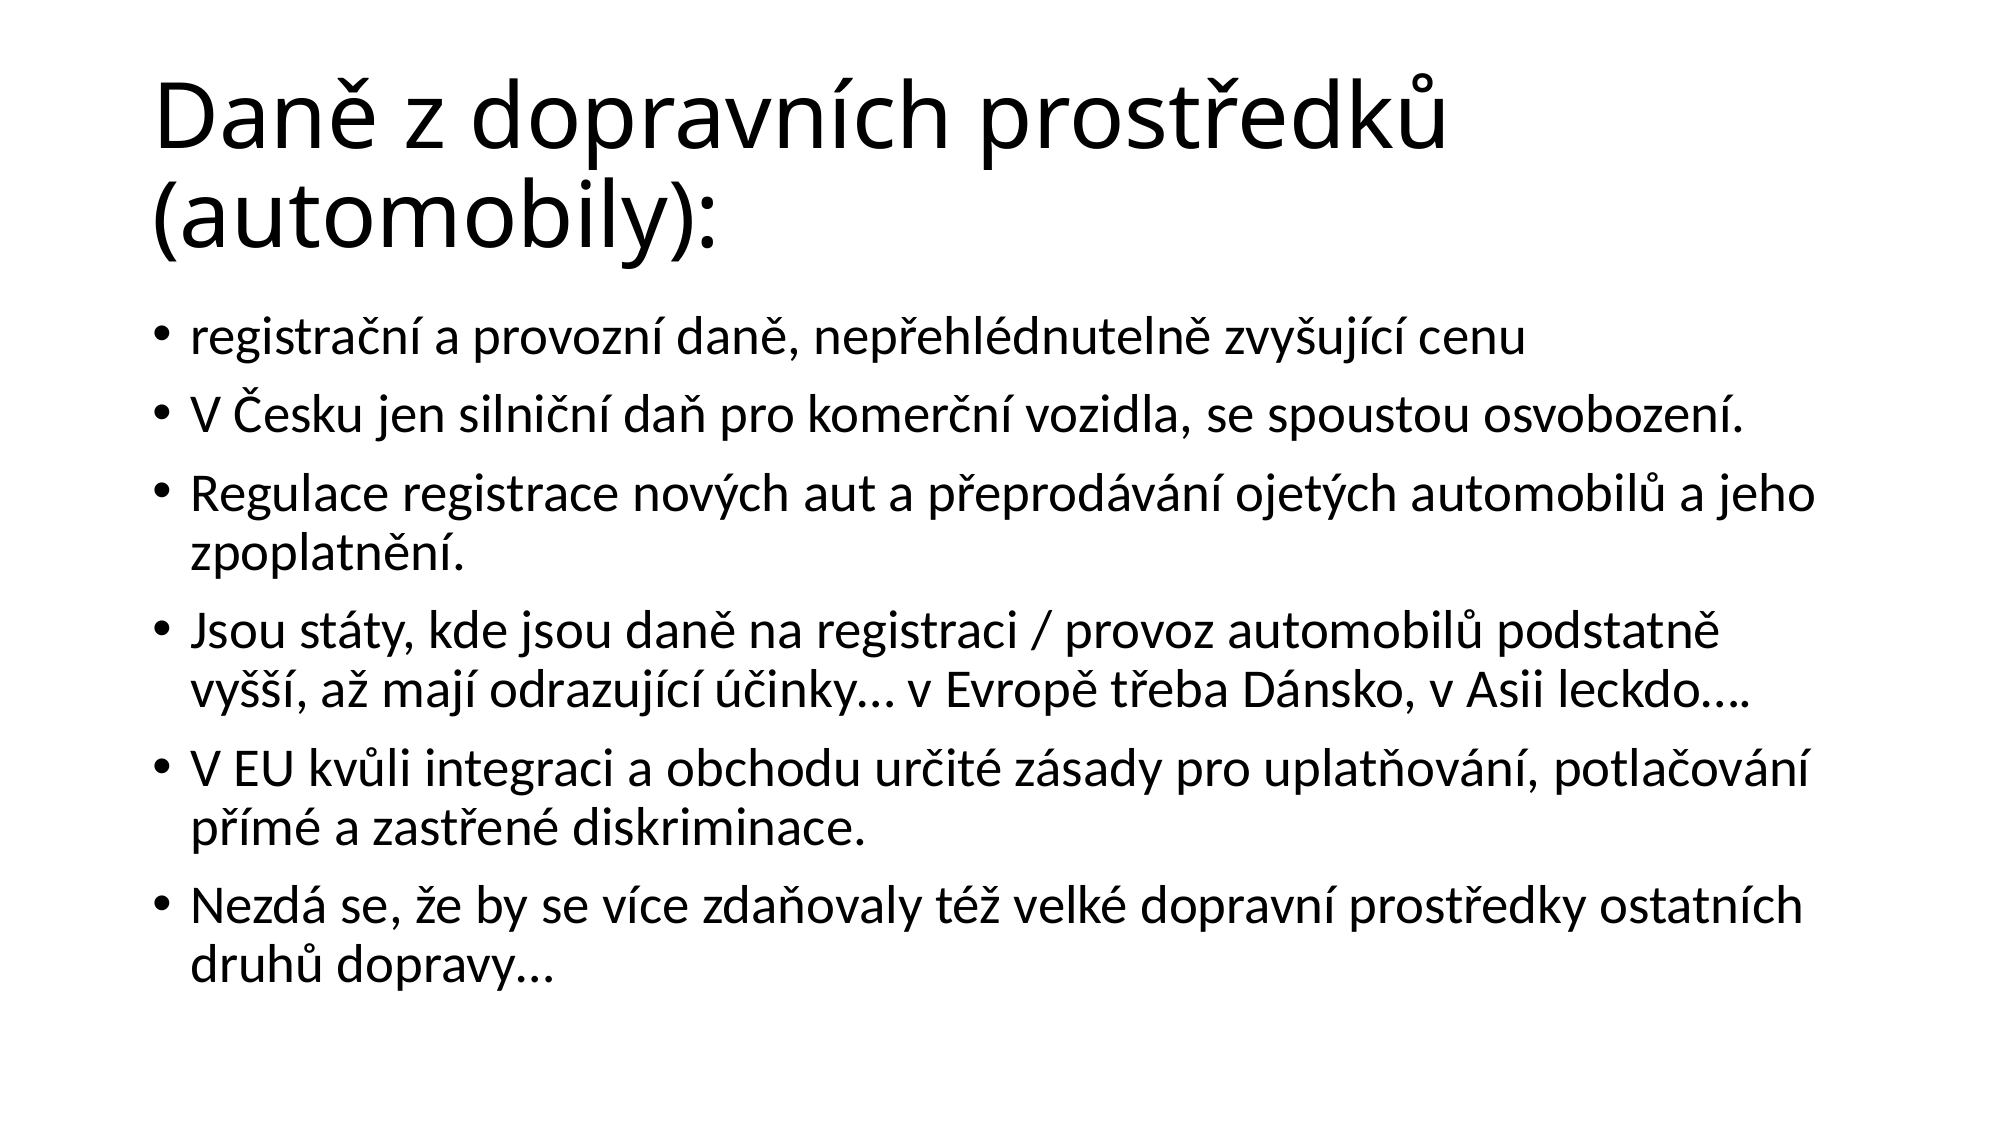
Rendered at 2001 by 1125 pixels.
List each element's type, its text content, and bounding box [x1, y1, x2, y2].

title Daně z dopravních prostředků (automobily): [137, 59, 1863, 278]
list registrační a provozní daně, nepřehlédnutelně zvyšující cenu V Česku jen silniční daň pro komerční vozidla, se spoustou osvobození. Regulace registrace nových aut a přeprodávání ojetých automobilů a jeho zpoplatnění. Jsou státy, kde jsou daně na registraci / provoz automobilů podstatně vyšší, až mají odrazující účinky… v Evropě třeba Dánsko, v Asii leckdo…. V EU kvůli integraci a obchodu určité zásady pro uplatňování, potlačování přímé a zastřené diskriminace. Nezdá se, že by se více zdaňovaly též velké dopravní prostředky ostatních druhů dopravy… [137, 299, 1863, 1014]
